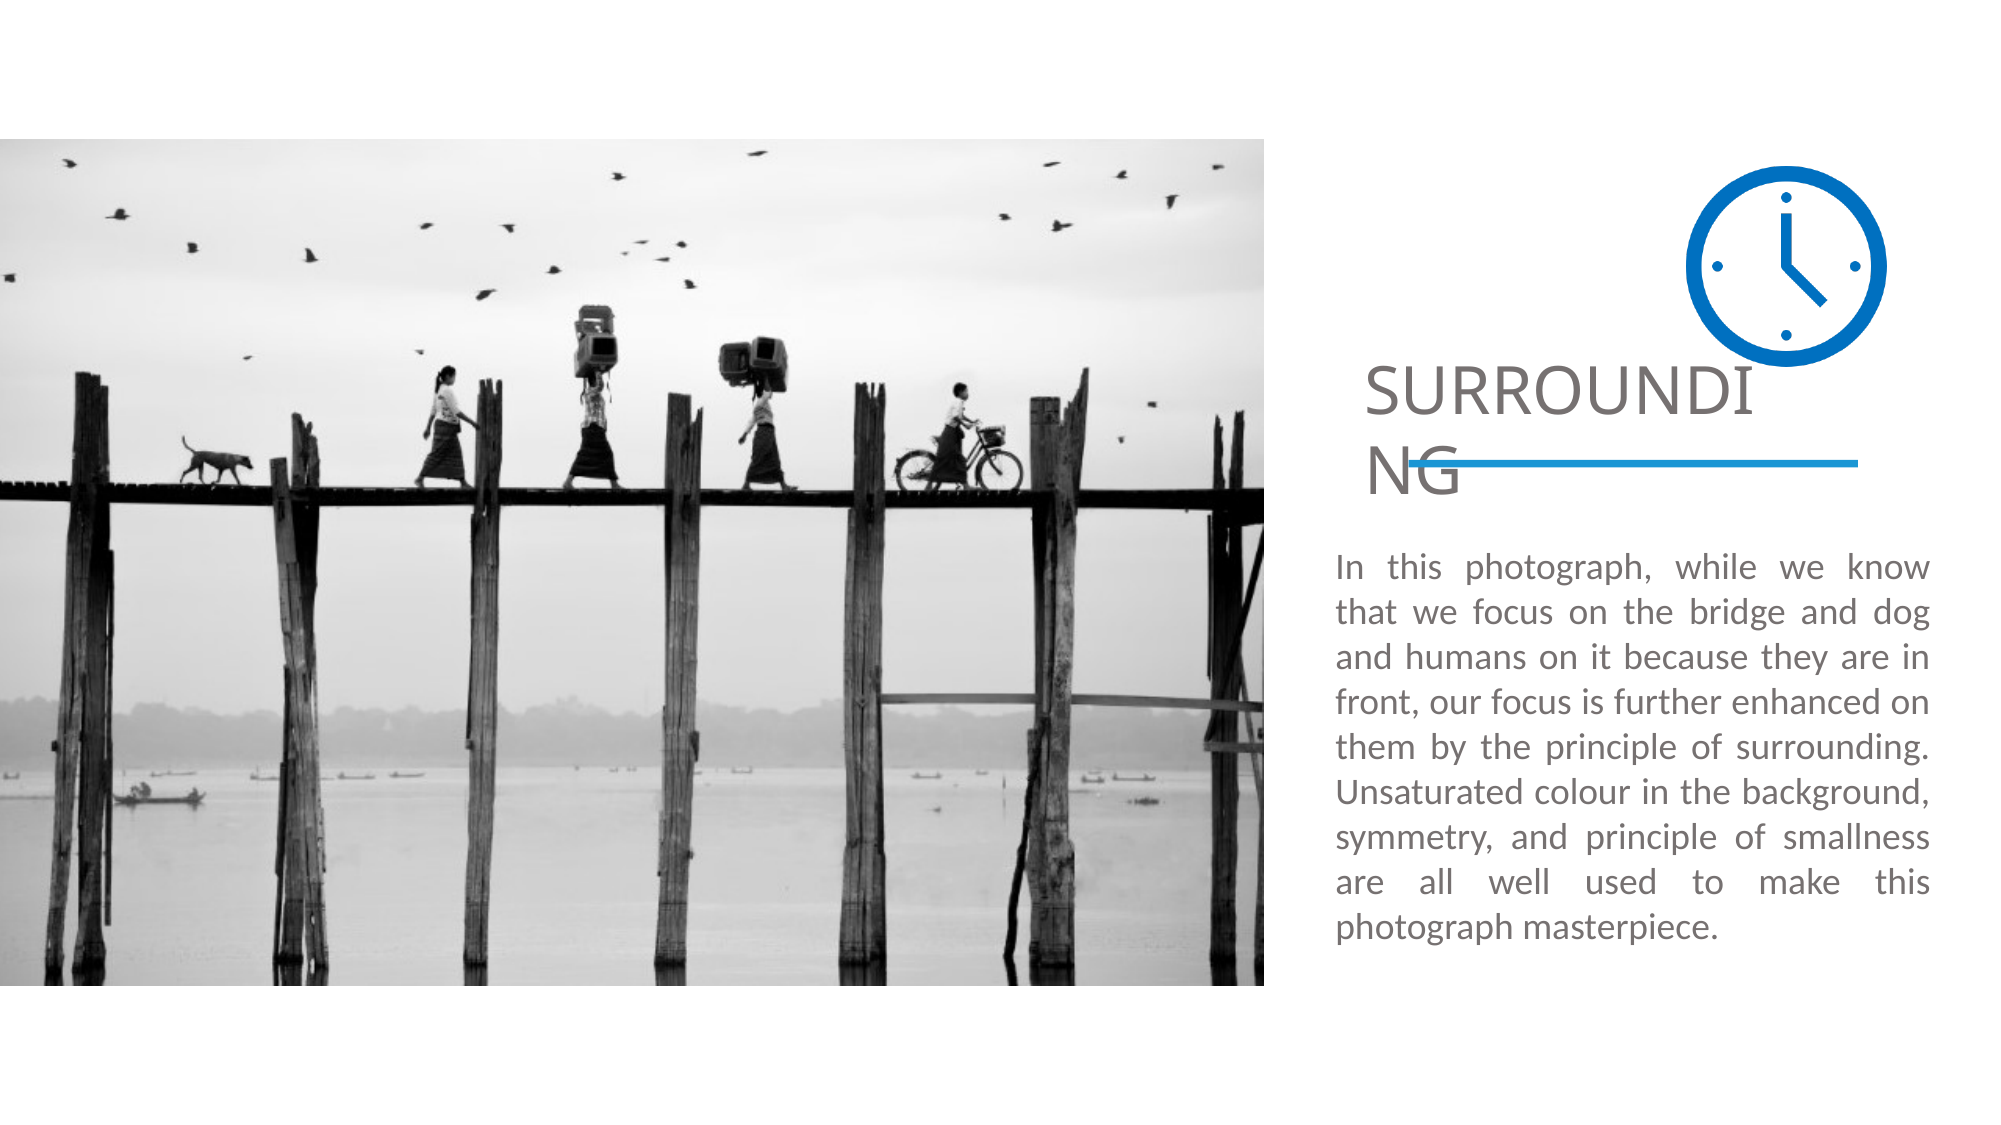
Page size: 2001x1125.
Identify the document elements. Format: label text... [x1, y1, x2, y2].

picture [1659, 139, 1913, 393]
text_box [1408, 459, 1859, 468]
text_box In this photograph, while we know that we focus on the bridge and dog and humans on it because they are in front, our focus is further enhanced on them by the principle of surrounding. Unsaturated colour in the background, symmetry, and principle of smallness are all well used to make this photograph masterpiece. [1320, 534, 1946, 955]
picture [0, 139, 1264, 987]
text_box SURROUNDING [1349, 340, 1815, 515]
